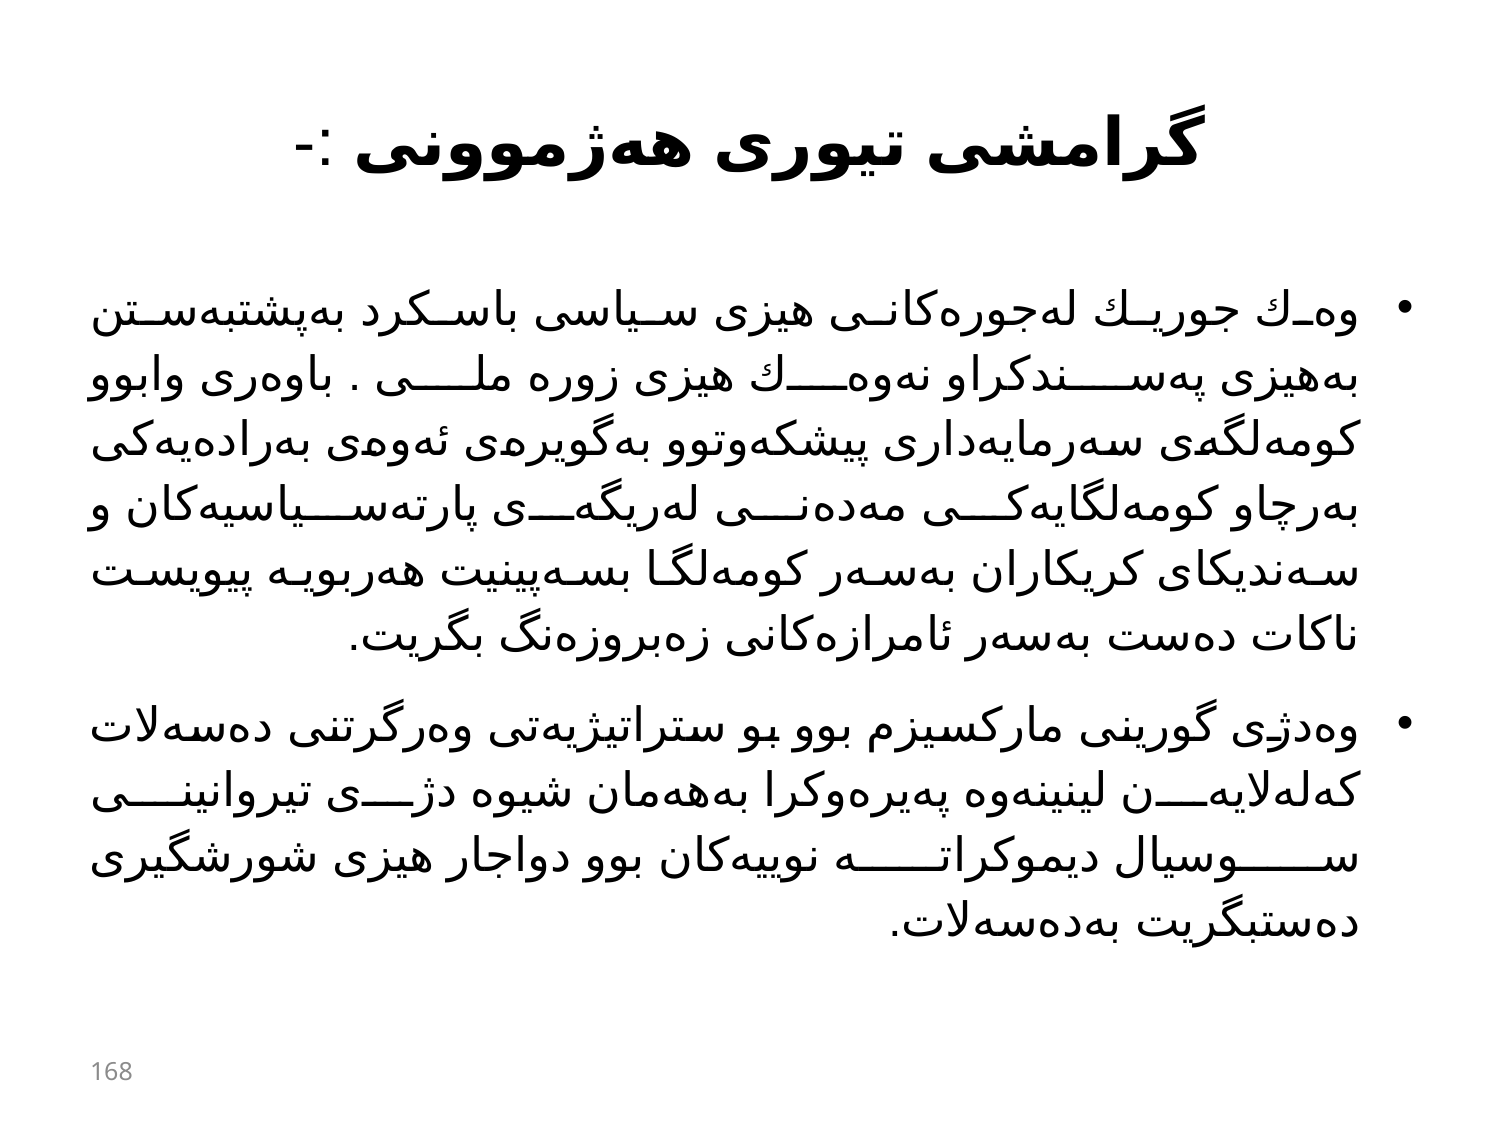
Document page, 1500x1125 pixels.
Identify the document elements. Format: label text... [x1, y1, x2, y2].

list وەك جوریك لەجورەكانی هیزی سیاسی باسكرد بەپشتبەستن بەهیزی پەسندكراو نەوەك هیزی زورە ملی . باوەری وابوو كومەلگەی سەرمایەداری پیشكەوتوو بەگویرەی ئەوەی بەرادەیەكی بەرچاو كومەلگایەكی مەدەنی لەریگەی پارتەسیاسیەكان و سەندیكای كریكاران بەسەر كومەلگا بسەپینیت هەربویە پیویست ناكات دەست بەسەر ئامرازەكانی زەبروزەنگ بگریت. وەدژی گورینی ماركسیزم بوو بو ستراتیژیەتی وەرگرتنی دەسەلات كەلەلایەن لینینەوە پەیرەوكرا بەهەمان شیوە دژی تیروانینی سوسیال دیموكراتە نوییەكان بوو دواجار هیزی شورشگیری دەستبگریت بەدەسەلات. [75, 262, 1425, 1005]
slide_number 168 [75, 1042, 425, 1103]
title گرامشی تیوری هەژموونی :- [75, 45, 1425, 233]
